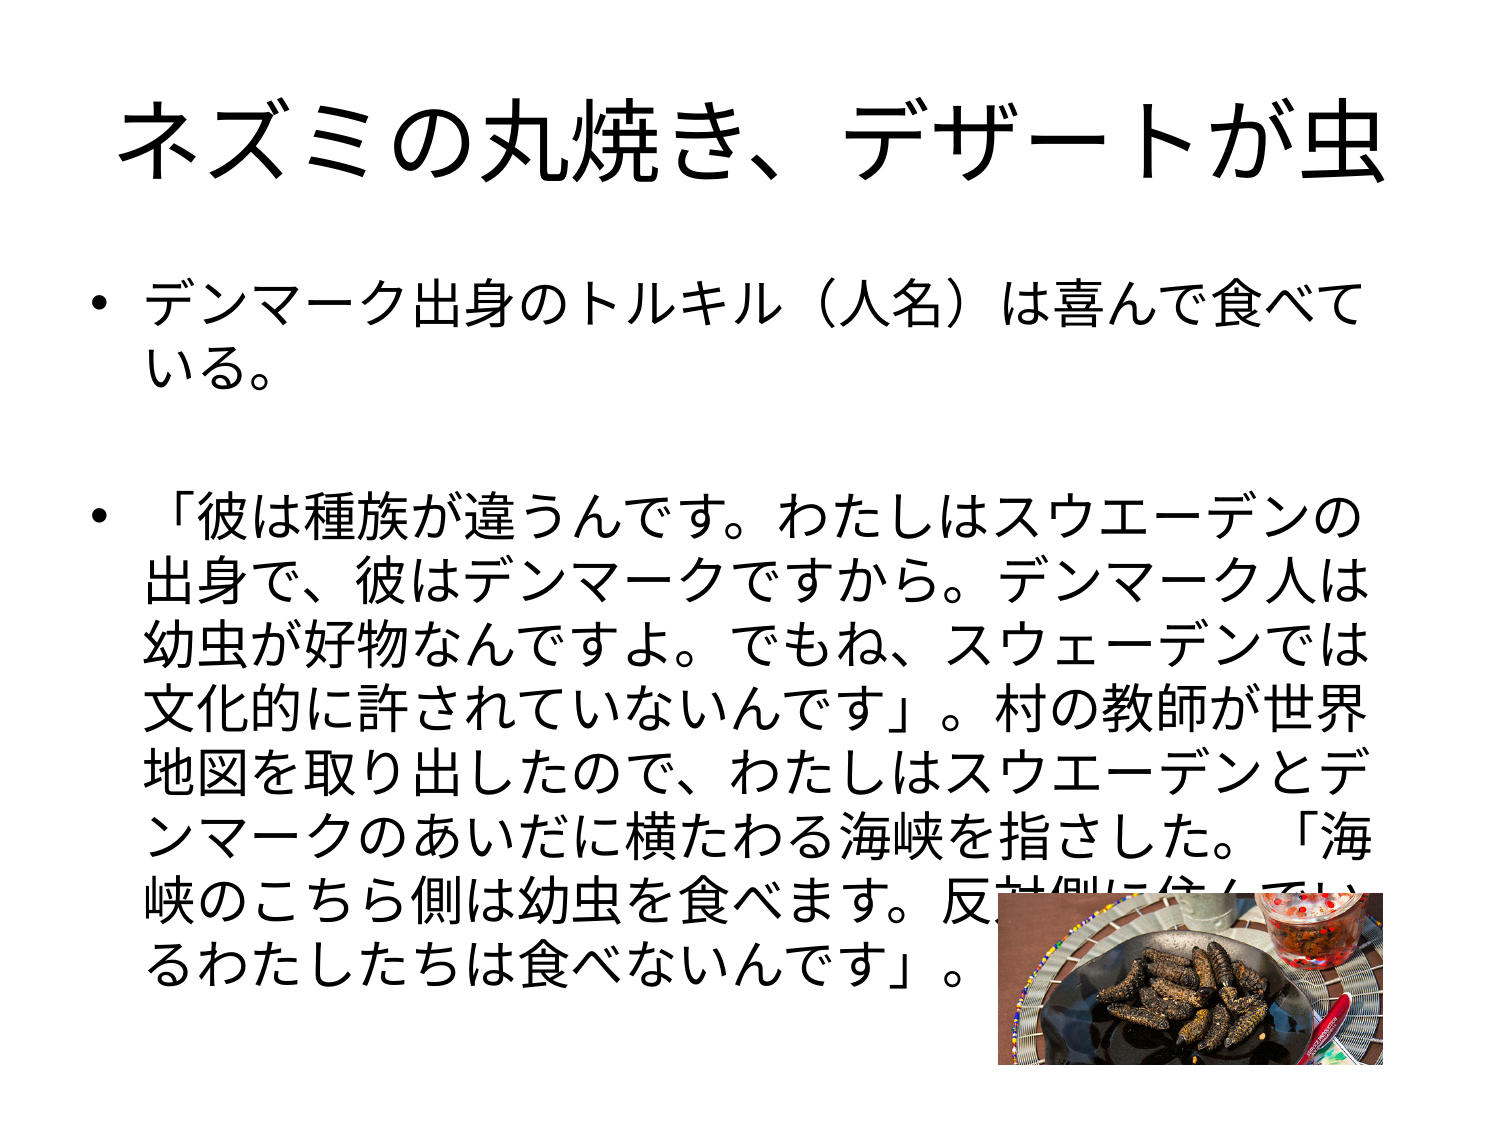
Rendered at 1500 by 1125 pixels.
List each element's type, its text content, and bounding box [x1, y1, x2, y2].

list デンマーク出身のトルキル（人名）は喜んで食べている。 「彼は種族が違うんです。わたしはスウエーデンの出身で、彼はデンマークですから。デンマーク人は幼虫が好物なんですよ。でもね、スウェーデンでは文化的に許されていないんです」。村の教師が世界地図を取り出したので、わたしはスウエーデンとデンマークのあいだに横たわる海峡を指さした。「海峡のこちら側は幼虫を食べます。反対側に住んでいるわたしたちは食べないんです」。 [75, 262, 1425, 1005]
title ネズミの丸焼き、デザートが虫 [75, 45, 1425, 233]
picture [997, 892, 1383, 1065]
